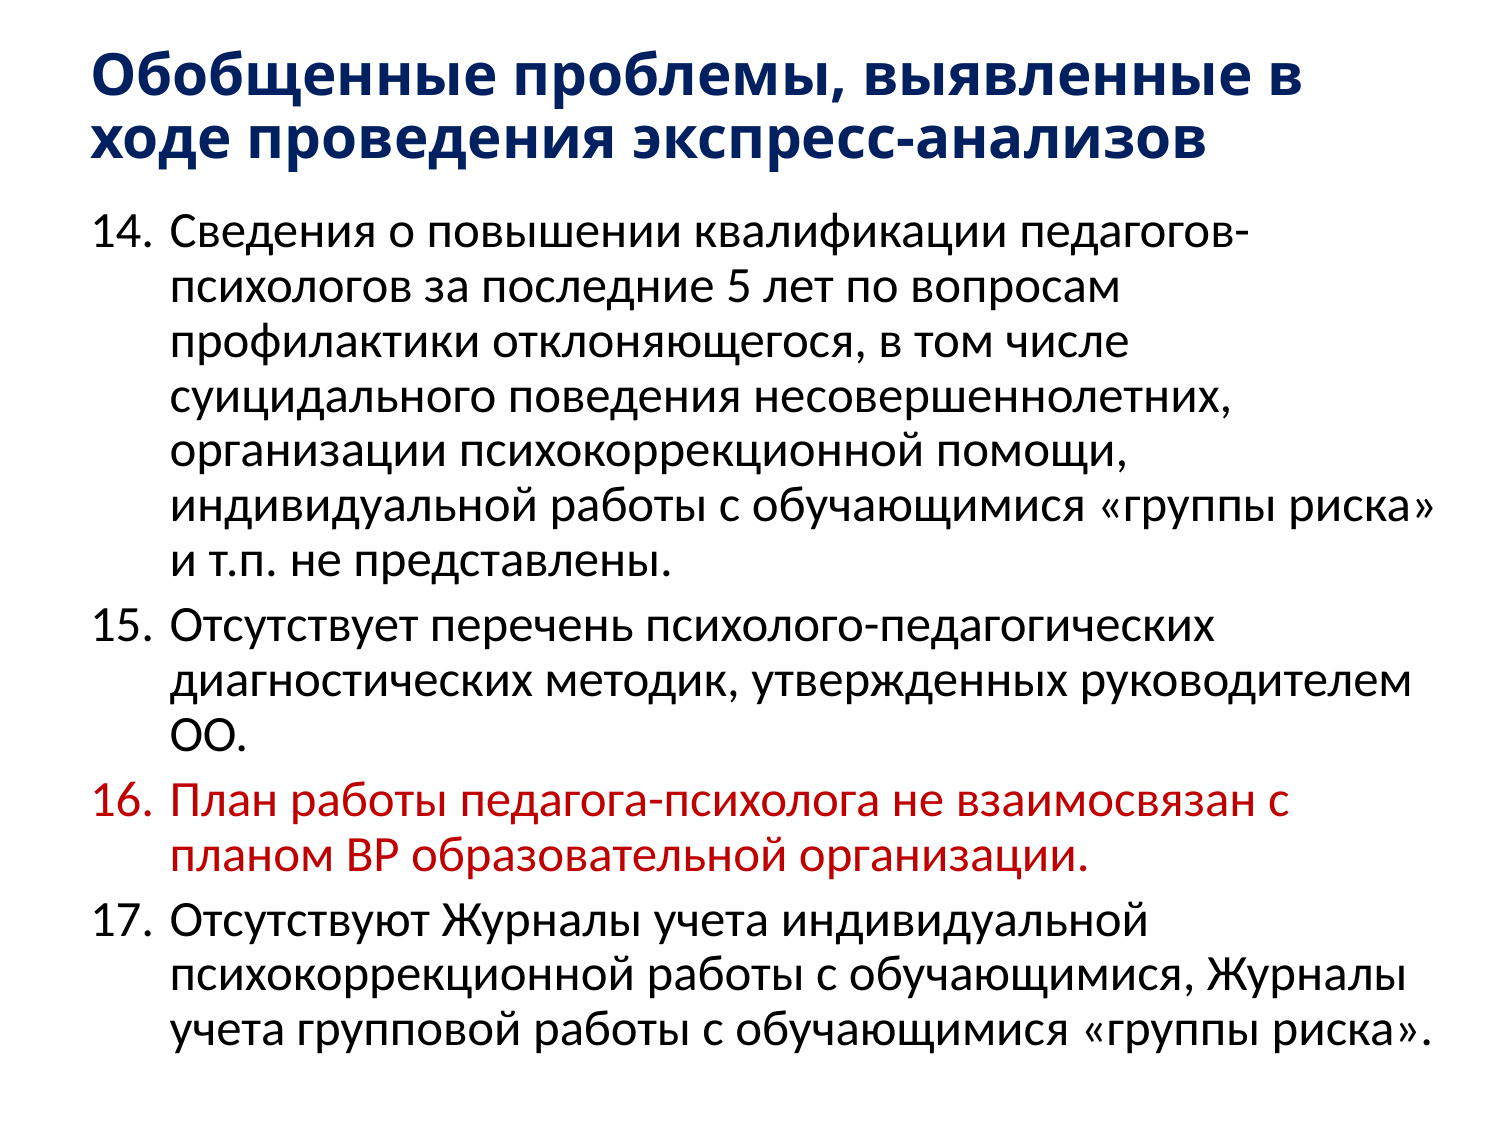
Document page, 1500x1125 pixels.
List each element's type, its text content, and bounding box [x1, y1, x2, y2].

list Сведения о повышении квалификации педагогов-психологов за последние 5 лет по вопросам профилактики отклоняющегося, в том числе суицидального поведения несовершеннолетних, организации психокоррекционной помощи, индивидуальной работы с обучающимися «группы риска» и т.п. не представлены. Отсутствует перечень психолого-педагогических диагностических методик, утвержденных руководителем ОО. План работы педагога-психолога не взаимосвязан с планом ВР образовательной организации. Отсутствуют Журналы учета индивидуальной психокоррекционной работы с обучающимися, Журналы учета групповой работы с обучающимися «группы риска». [75, 196, 1459, 1094]
title Обобщенные проблемы, выявленные в ходе проведения экспресс-анализов [75, 30, 1425, 185]
